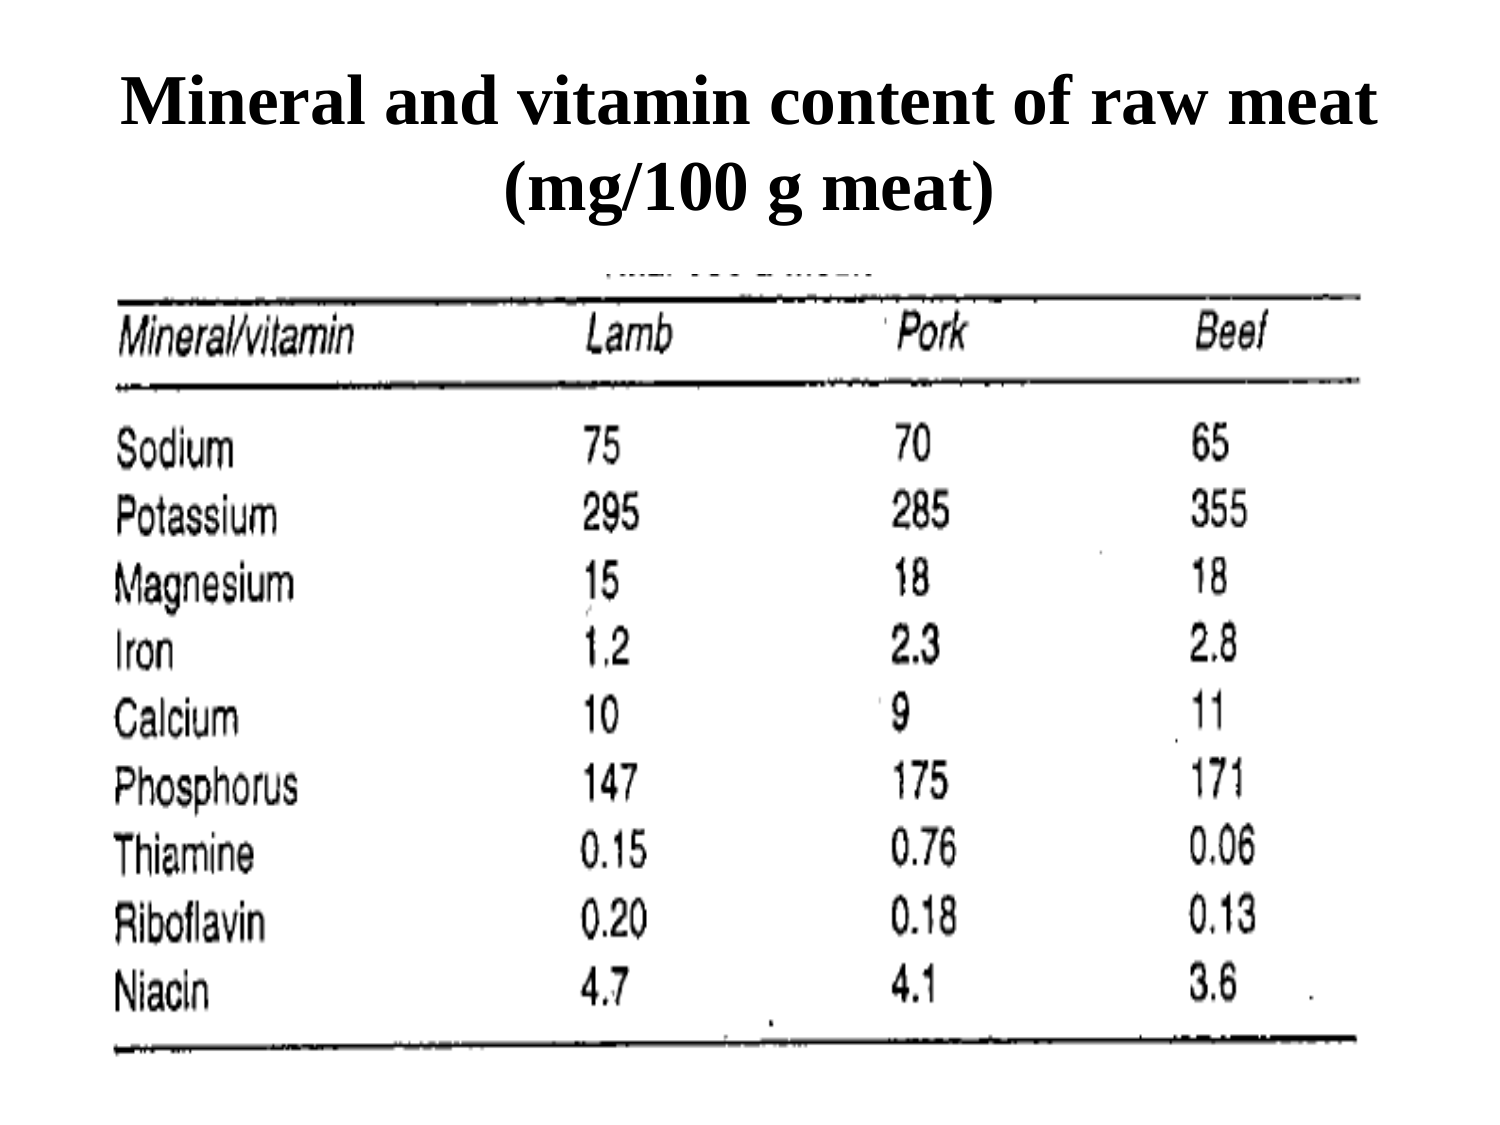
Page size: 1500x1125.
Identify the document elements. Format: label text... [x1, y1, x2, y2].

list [99, 274, 1380, 1076]
title Mineral and vitamin content of raw meat (mg/100 g meat) [75, 45, 1425, 233]
